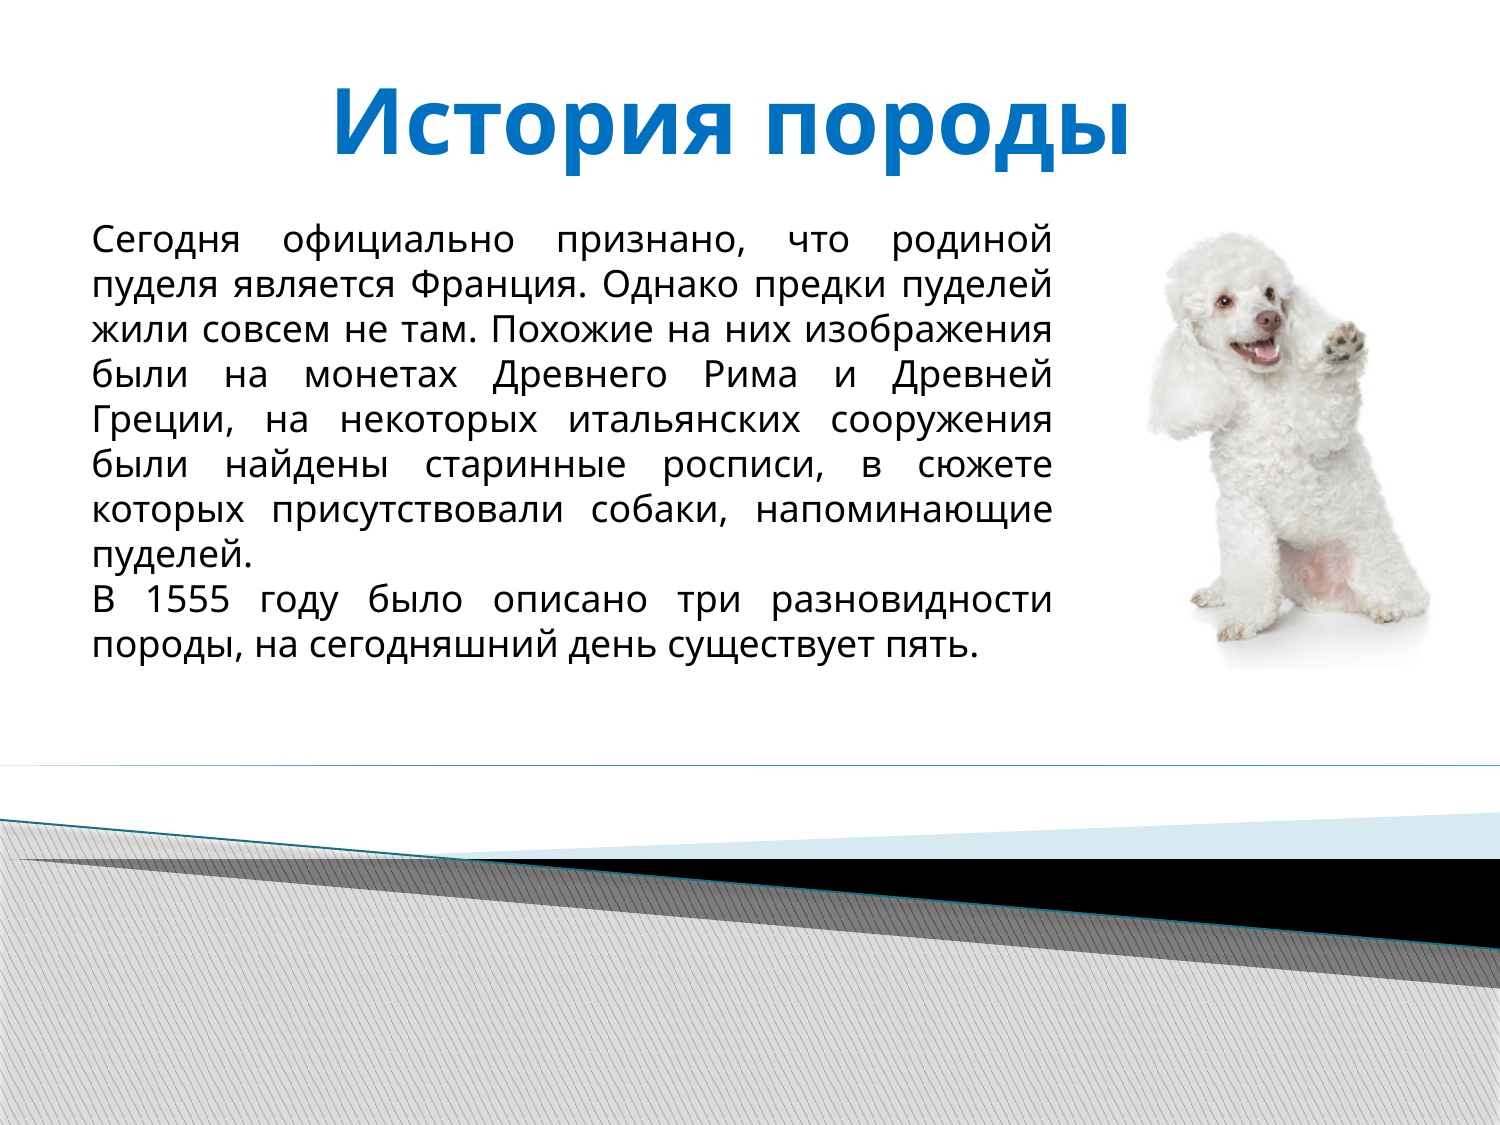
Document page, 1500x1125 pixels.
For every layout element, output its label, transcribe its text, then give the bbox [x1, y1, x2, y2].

picture [1104, 196, 1471, 670]
text_box Сегодня официально признано, что родиной пуделя является Франция. Однако предки пуделей жили совсем не там. Похожие на них изображения были на монетах Древнего Рима и Древней Греции, на некоторых итальянских сооружения были найдены старинные росписи, в сюжете которых присутствовали собаки, напоминающие пуделей. В 1555 году было описано три разновидности породы, на сегодняшний день существует пять. [76, 208, 1069, 673]
title История породы [76, 54, 1388, 291]
picture [5, 859, 1500, 989]
